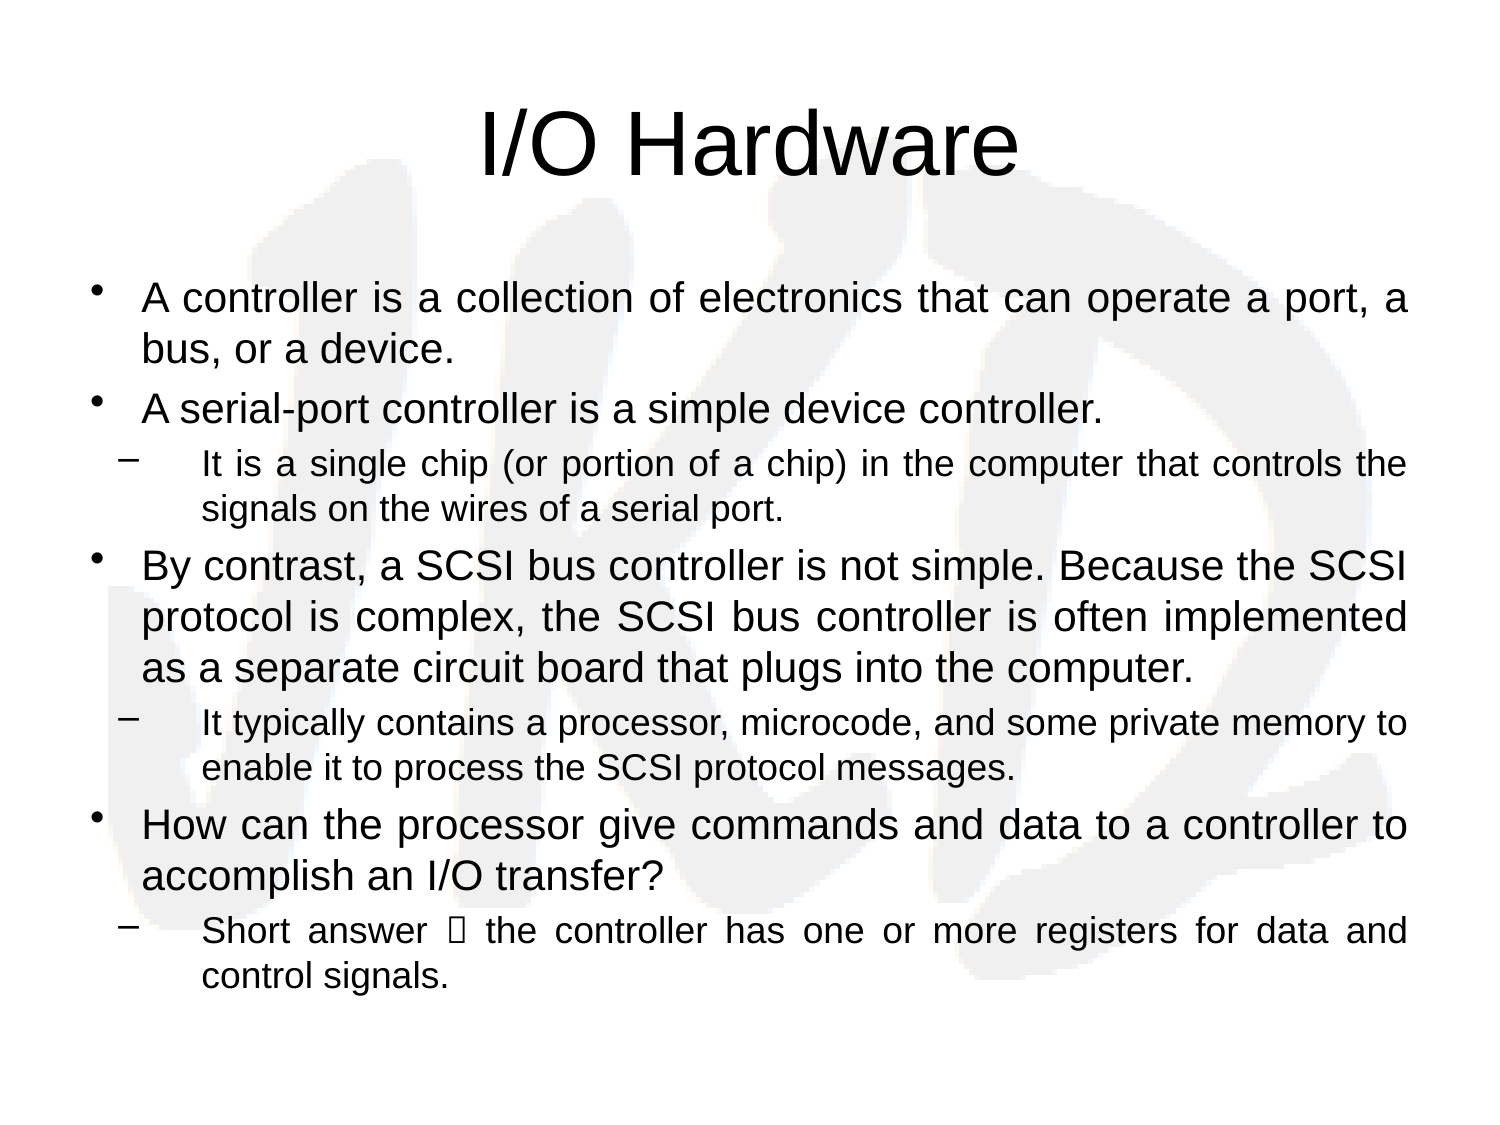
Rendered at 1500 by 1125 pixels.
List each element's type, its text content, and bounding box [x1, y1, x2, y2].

title I/O Hardware [74, 44, 1426, 233]
list A controller is a collection of electronics that can operate a port, a bus, or a device. A serial-port controller is a simple device controller. It is a single chip (or portion of a chip) in the computer that controls the signals on the wires of a serial port. By contrast, a SCSI bus controller is not simple. Because the SCSI protocol is complex, the SCSI bus controller is often implemented as a separate circuit board that plugs into the computer. It typically contains a processor, microcode, and some private memory to enable it to process the SCSI protocol messages. How can the processor give commands and data to a controller to accomplish an I/O transfer? Short answer  the controller has one or more registers for data and control signals. [74, 262, 1426, 1044]
